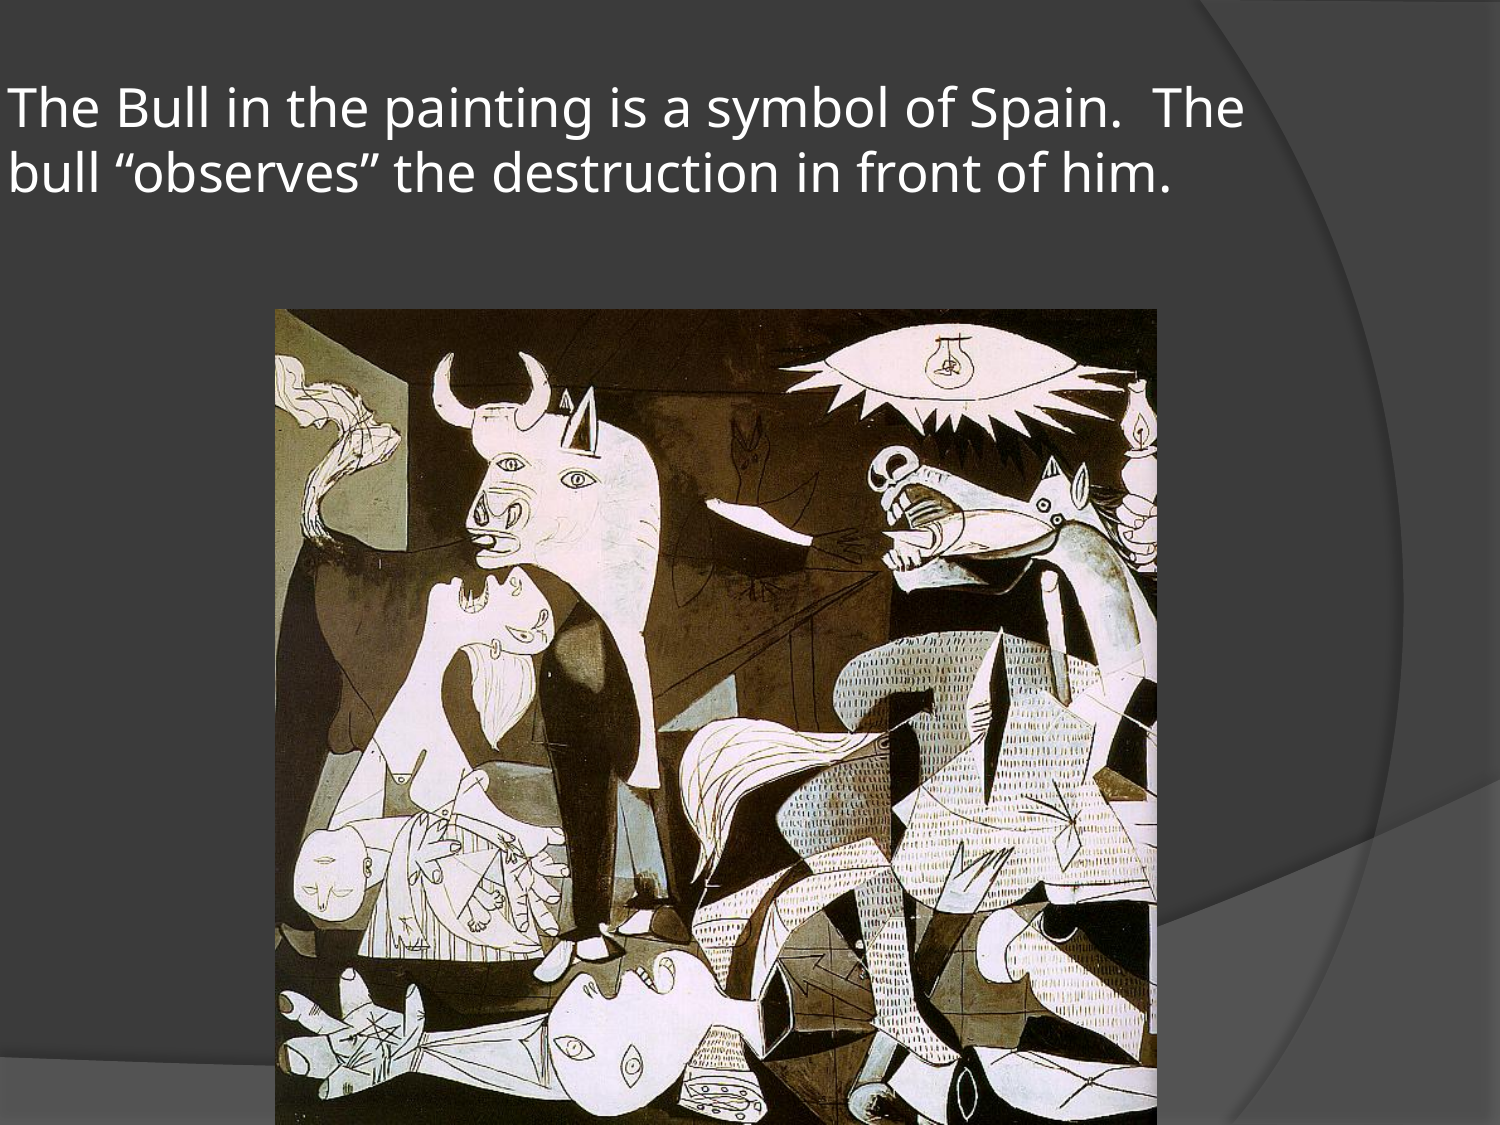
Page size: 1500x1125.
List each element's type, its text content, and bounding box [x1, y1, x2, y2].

title The Bull in the painting is a symbol of Spain. The bull “observes” the destruction in front of him. [0, 45, 1350, 233]
picture [274, 309, 1157, 1125]
